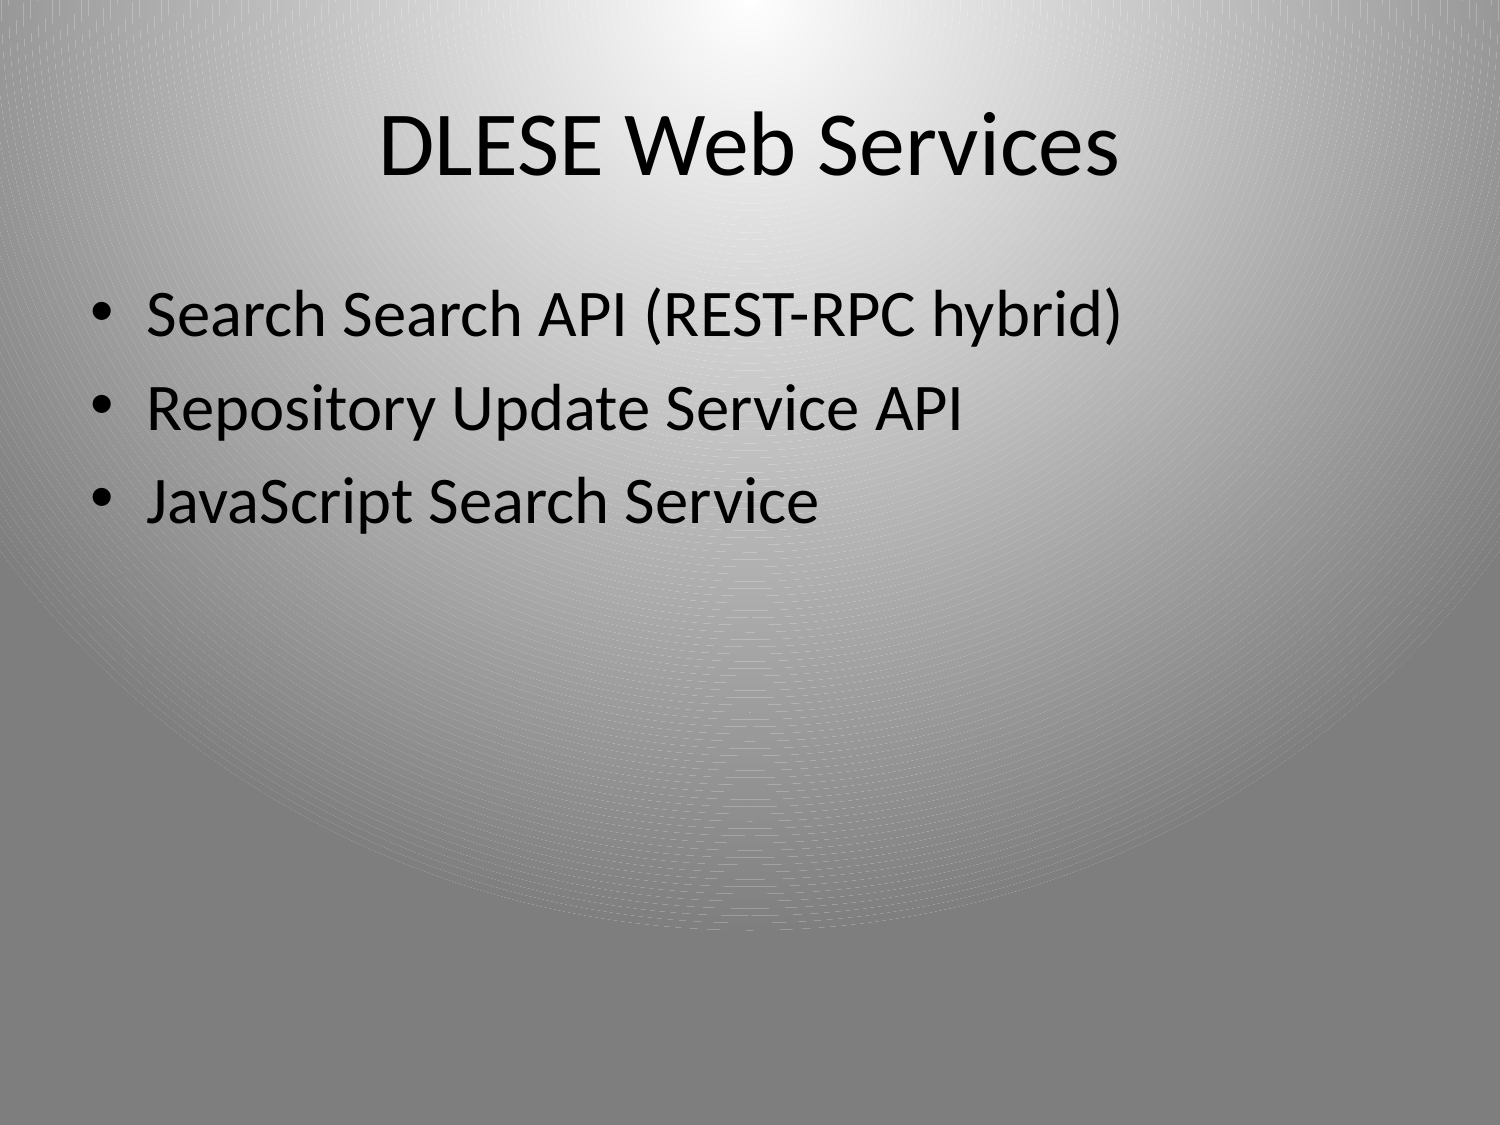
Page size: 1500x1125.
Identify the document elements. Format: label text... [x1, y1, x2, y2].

list Search Search API (REST-RPC hybrid) Repository Update Service API JavaScript Search Service [75, 262, 1425, 1005]
title DLESE Web Services [75, 45, 1425, 233]
